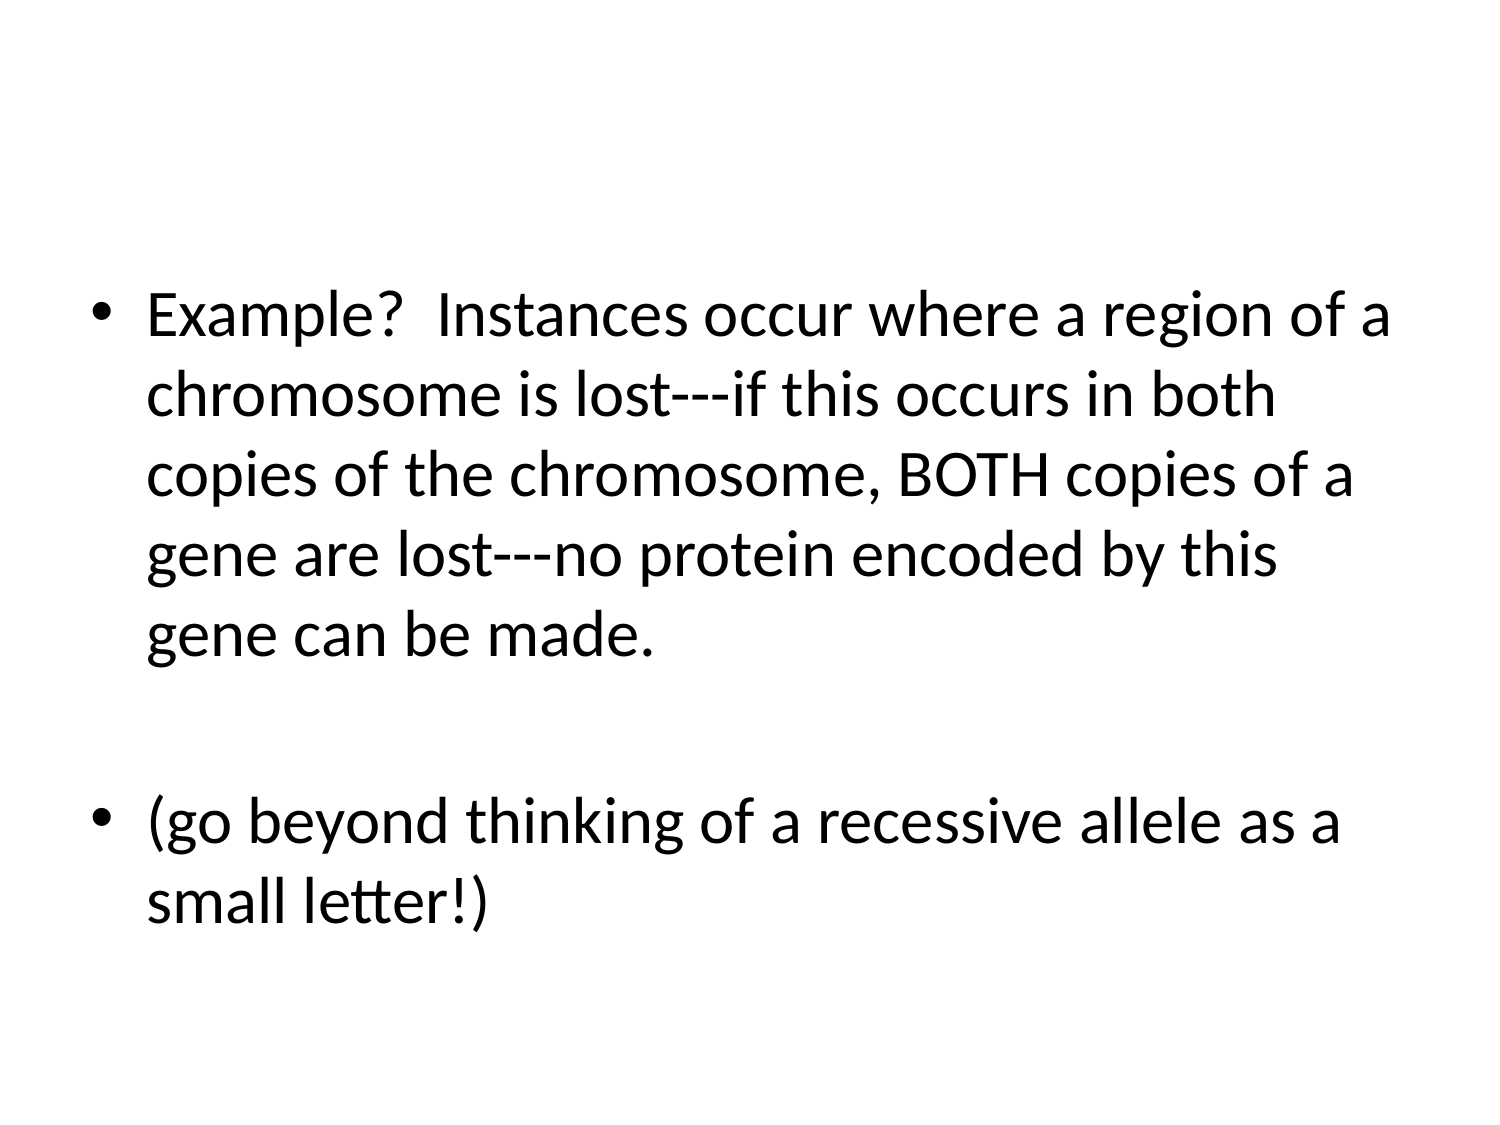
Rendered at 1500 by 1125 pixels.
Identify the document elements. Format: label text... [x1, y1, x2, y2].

list Example? Instances occur where a region of a chromosome is lost---if this occurs in both copies of the chromosome, BOTH copies of a gene are lost---no protein encoded by this gene can be made. (go beyond thinking of a recessive allele as a small letter!) [75, 262, 1425, 1005]
